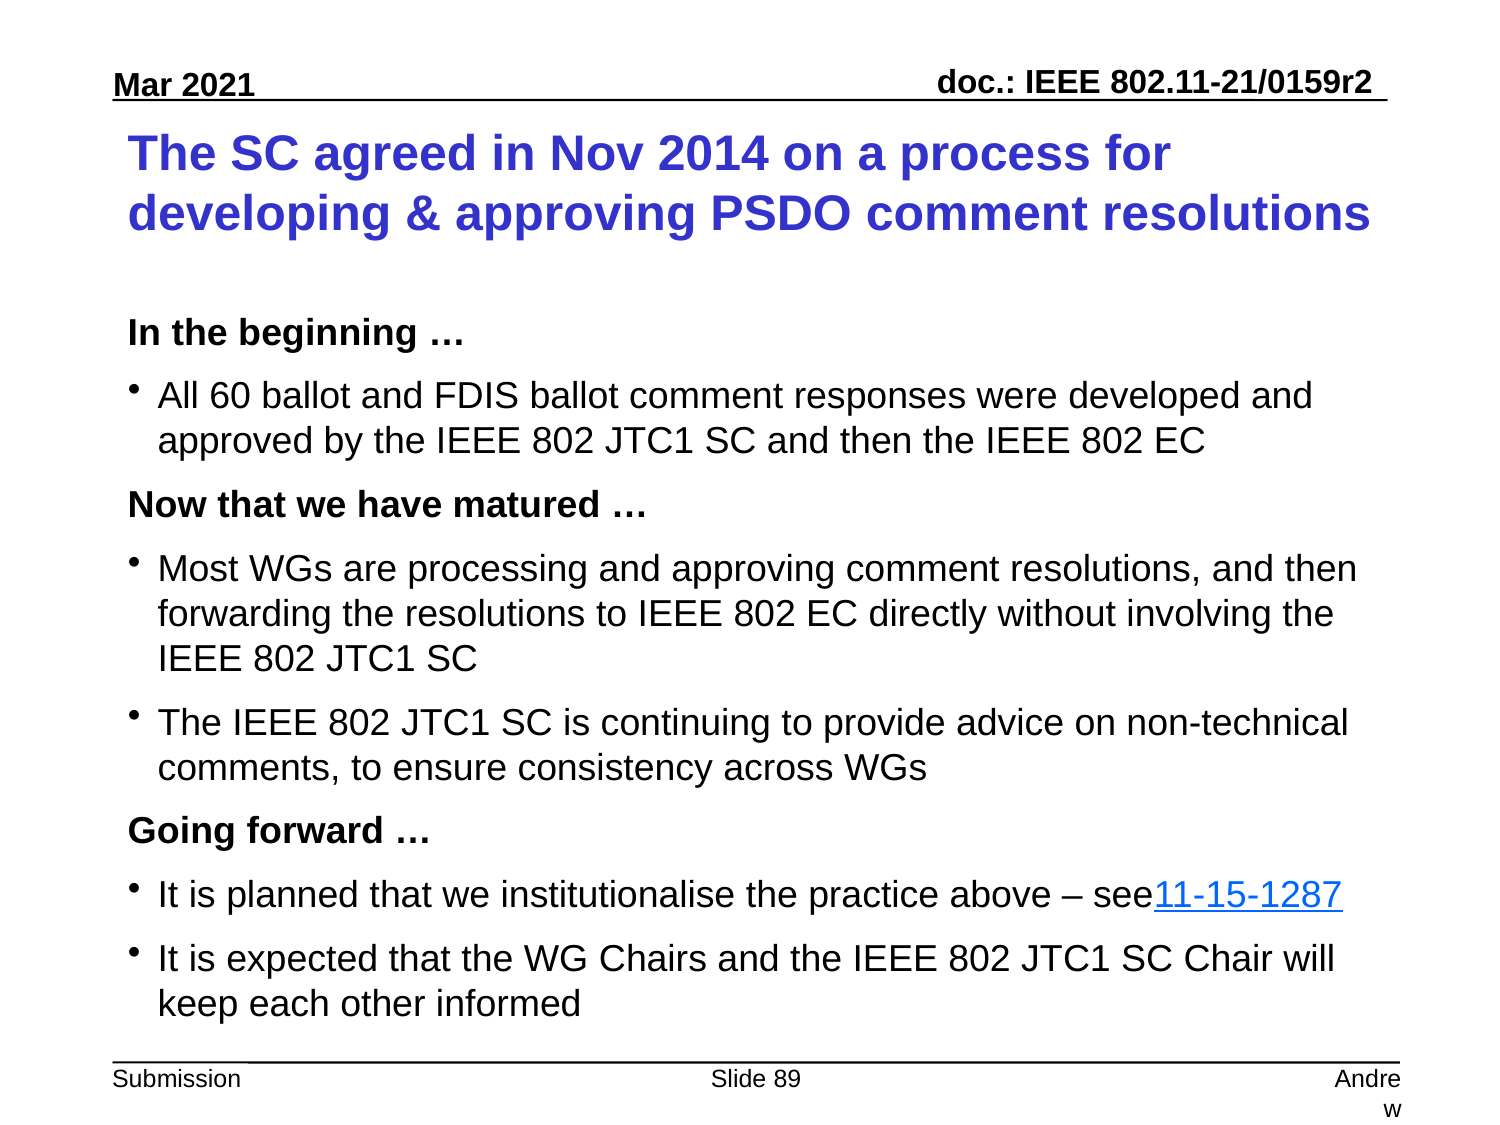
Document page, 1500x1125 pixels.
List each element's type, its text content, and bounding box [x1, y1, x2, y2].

footer Andrew Myles, Cisco [1320, 1061, 1402, 1093]
title The SC agreed in Nov 2014 on a process for developing & approving PSDO comment resolutions [112, 112, 1388, 288]
slide_number Slide 89 [709, 1061, 803, 1093]
list In the beginning … All 60 ballot and FDIS ballot comment responses were developed and approved by the IEEE 802 JTC1 SC and then the IEEE 802 EC Now that we have matured … Most WGs are processing and approving comment resolutions, and then forwarding the resolutions to IEEE 802 EC directly without involving the IEEE 802 JTC1 SC The IEEE 802 JTC1 SC is continuing to provide advice on non-technical comments, to ensure consistency across WGs Going forward … It is planned that we institutionalise the practice above – see11-15-1287 It is expected that the WG Chairs and the IEEE 802 JTC1 SC Chair will keep each other informed [112, 299, 1388, 975]
